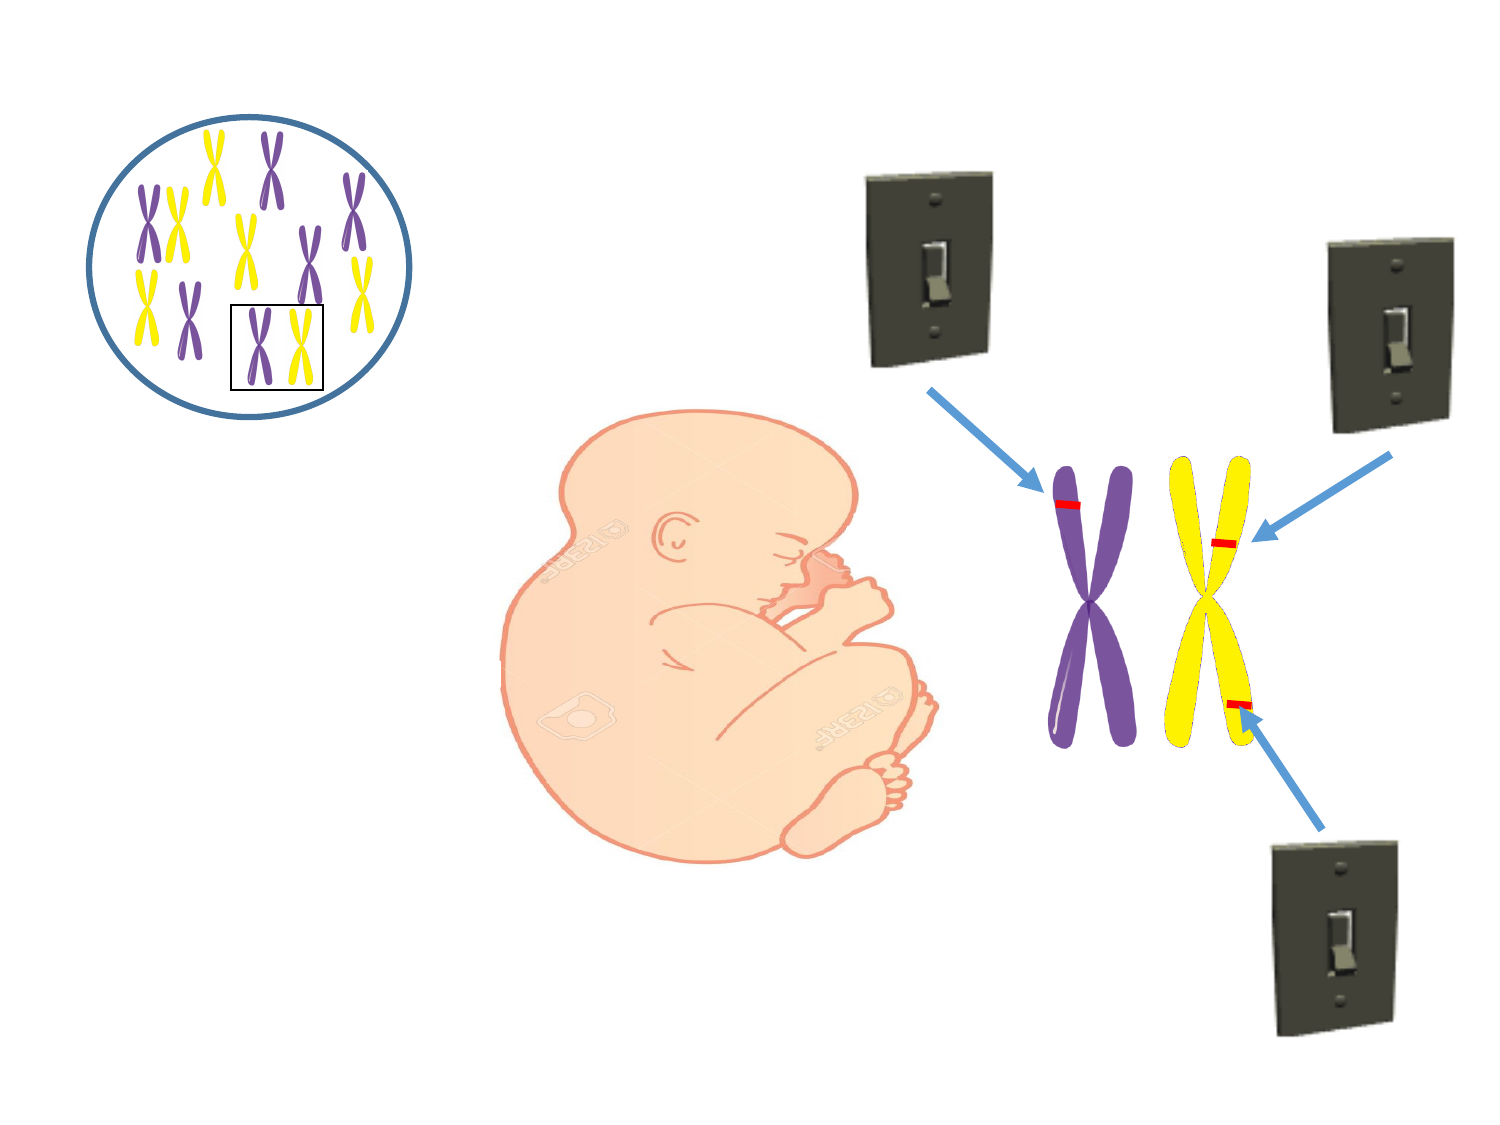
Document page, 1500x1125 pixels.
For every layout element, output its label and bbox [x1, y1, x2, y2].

picture [482, 148, 1013, 886]
text_box [928, 389, 1045, 493]
picture [230, 129, 286, 293]
picture [1251, 817, 1418, 1059]
picture [285, 307, 315, 388]
picture [1156, 450, 1267, 754]
text_box [1239, 705, 1322, 830]
picture [1307, 213, 1474, 456]
picture [176, 279, 204, 362]
picture [131, 268, 161, 348]
picture [198, 128, 228, 208]
picture [135, 182, 192, 265]
picture [1043, 457, 1142, 754]
text_box [230, 304, 324, 391]
picture [347, 255, 376, 335]
picture [296, 223, 324, 306]
text_box [1251, 454, 1391, 543]
picture [340, 170, 368, 253]
text_box [88, 116, 411, 419]
picture [246, 305, 274, 388]
